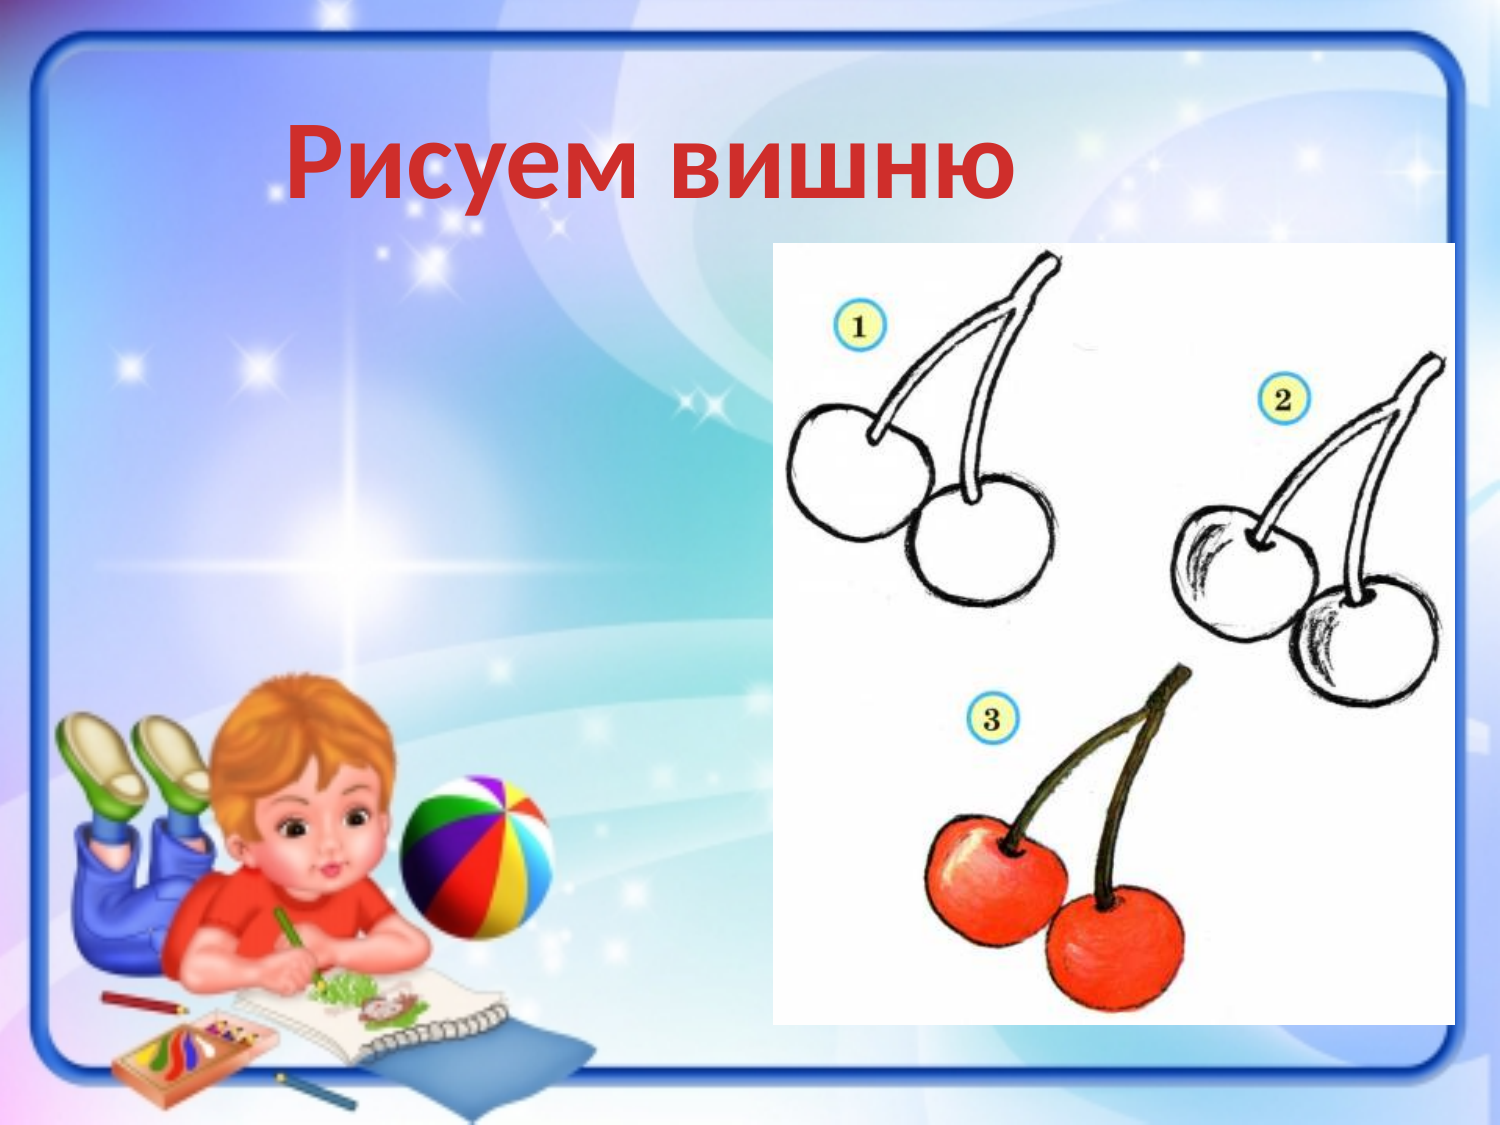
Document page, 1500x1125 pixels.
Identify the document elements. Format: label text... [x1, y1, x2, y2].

picture [0, 0, 1500, 1125]
text_box Рисуем вишню [269, 78, 1033, 229]
